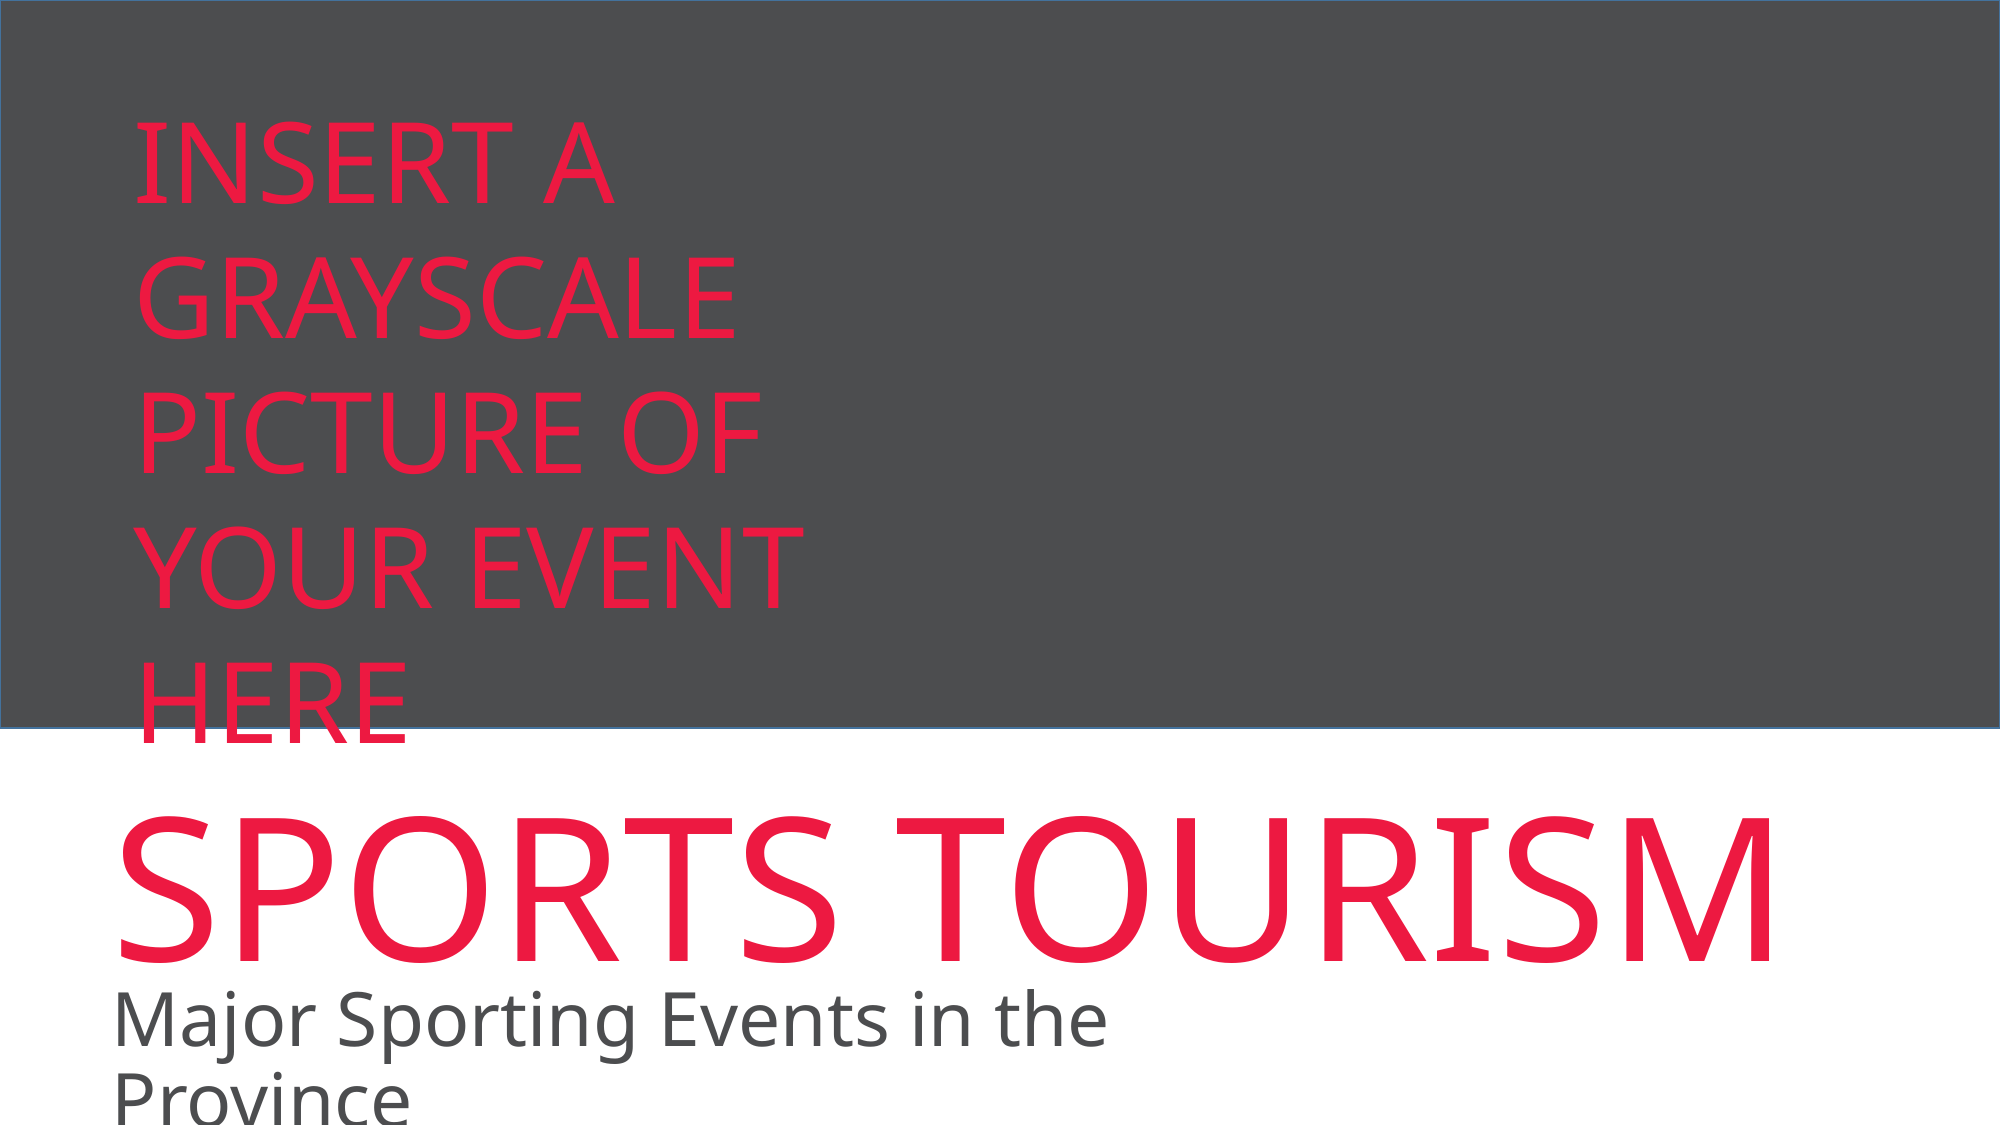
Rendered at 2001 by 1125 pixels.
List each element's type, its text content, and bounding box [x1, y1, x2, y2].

title SPORTS TOURISM [96, 788, 1822, 1006]
text_box INSERT A GRAYSCALE PICTURE OF YOUR EVENT HERE [118, 83, 829, 774]
text_box [0, 0, 2000, 729]
list Major Sporting Events in the Province [96, 974, 1141, 1125]
